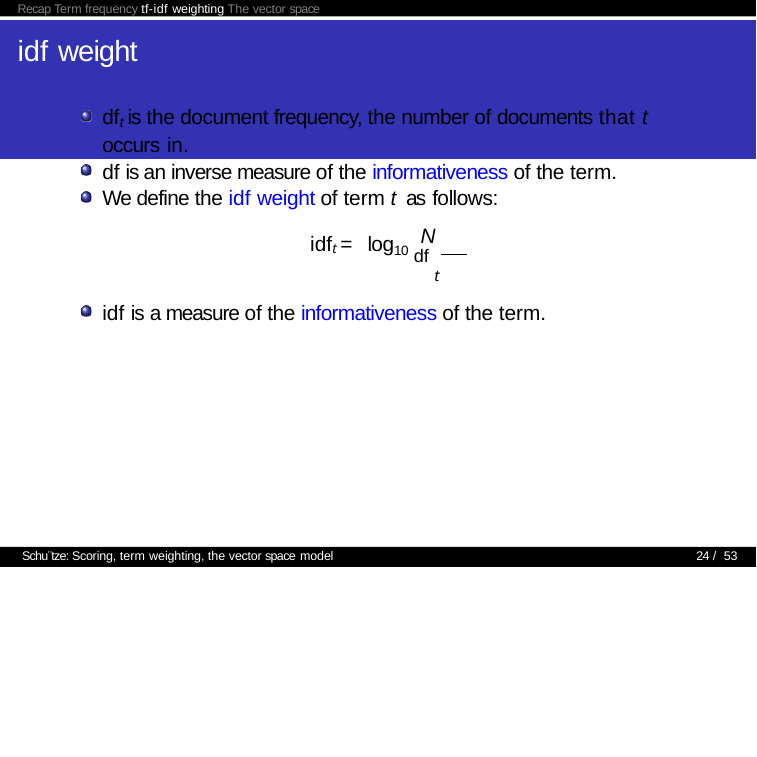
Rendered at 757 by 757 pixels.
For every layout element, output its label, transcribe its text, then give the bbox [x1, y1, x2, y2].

text_box Schu¨tze: Scoring, term weighting, the vector space model [19, 549, 344, 564]
text_box dft is the document frequency, the number of documents that t occurs in. df is an inverse measure of the informativeness of the term. We define the idf weight of term t as follows: N idft = log10 df t idf is a measure of the informativeness of the term. [89, 98, 691, 325]
text_box Recap Term frequency tf-idf weighting The vector space [0, 0, 756, 17]
text_box [80, 191, 89, 203]
text_box [80, 305, 89, 317]
text_box [0, 546, 756, 567]
text_box [80, 164, 89, 176]
text_box [80, 110, 89, 122]
slide_number 24 / 53 [692, 549, 741, 757]
title idf weight [0, 20, 756, 159]
